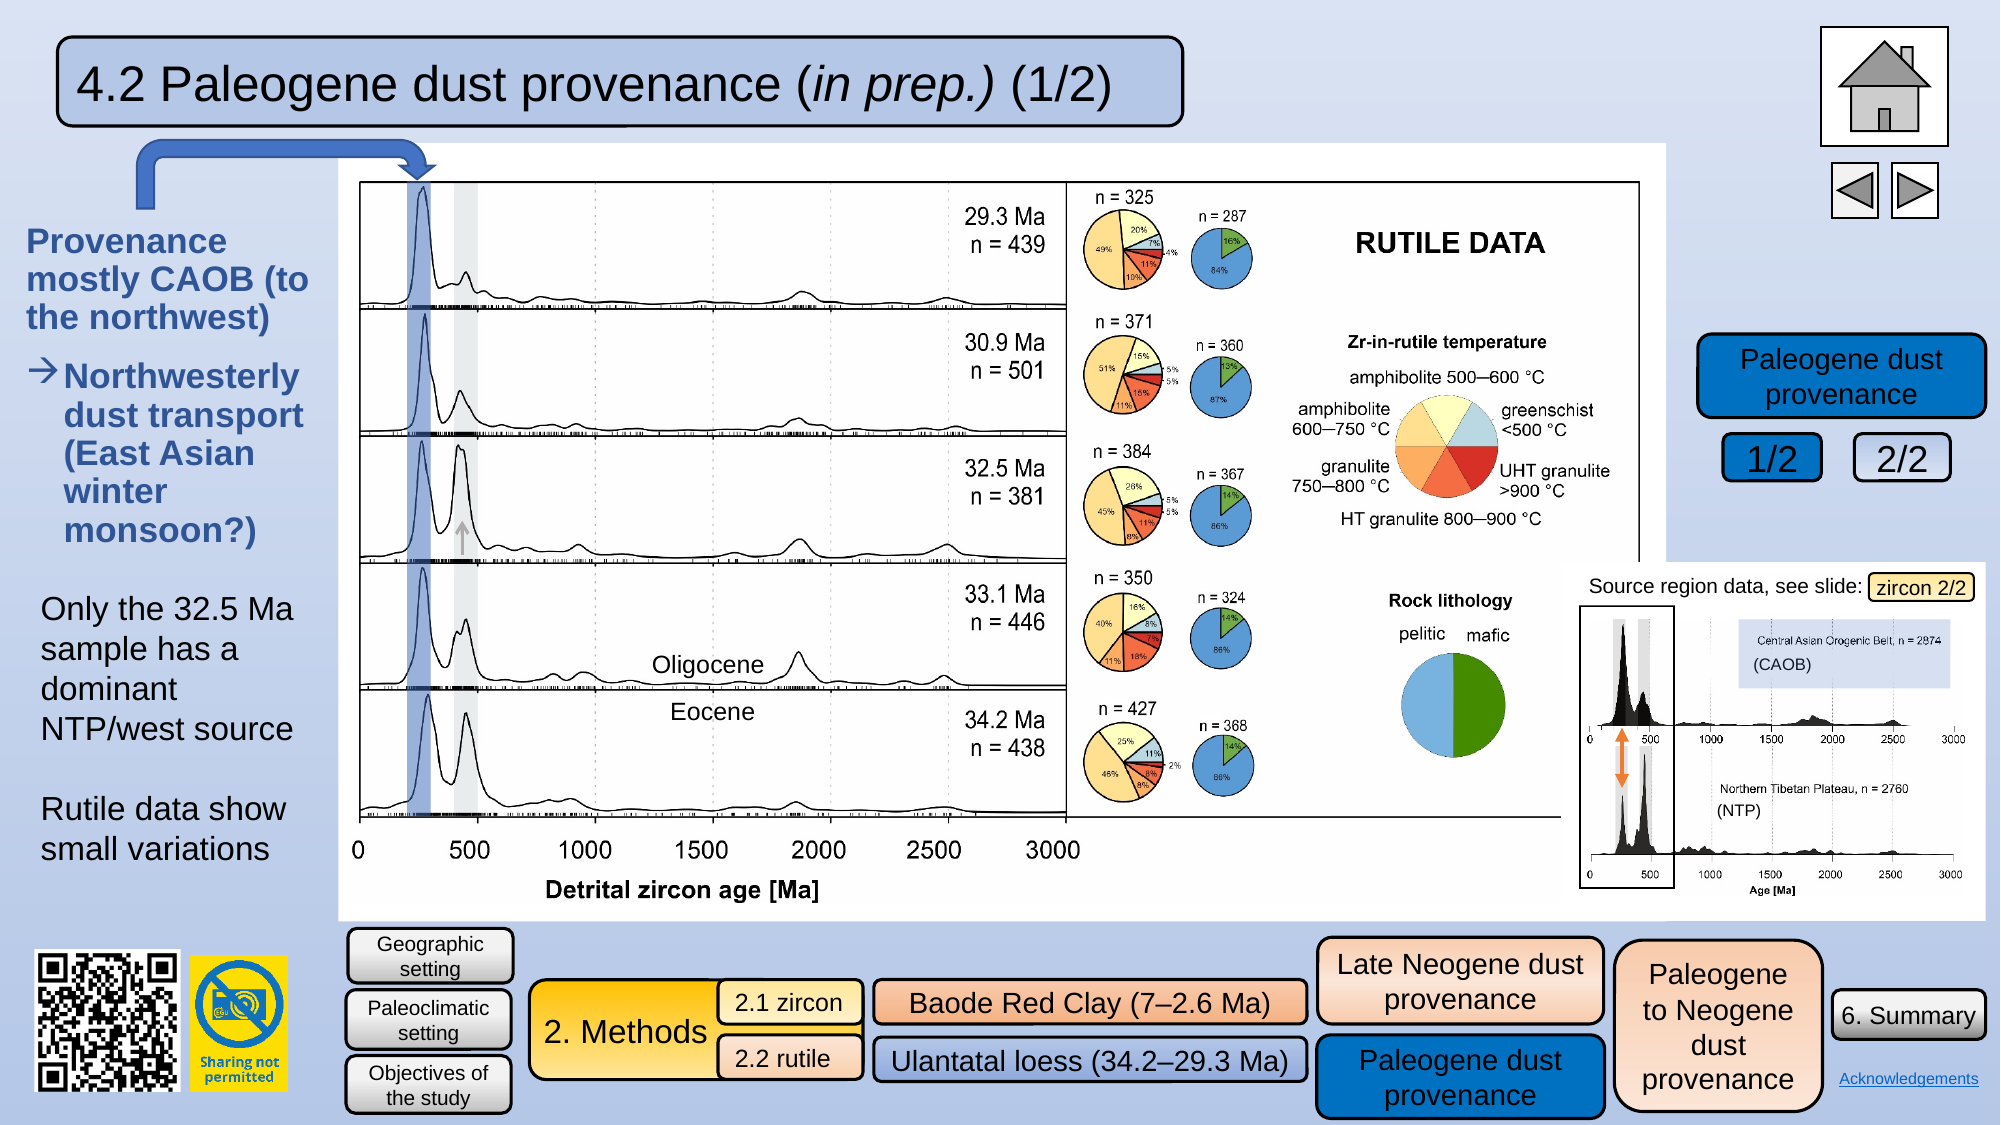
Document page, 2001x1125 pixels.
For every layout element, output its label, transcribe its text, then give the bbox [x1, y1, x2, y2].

text_box Rutile data show small variations [25, 780, 309, 875]
text_box 2.2 rutile [716, 1033, 865, 1081]
text_box Provenance mostly CAOB (to the northwest) Northwesterly dust transport (East Asian winter monsoon?) [26, 215, 331, 568]
text_box Late Neogene dust provenance [1316, 936, 1605, 1026]
text_box Paleogene dust provenance [1696, 332, 1987, 419]
picture [34, 949, 181, 1092]
picture [190, 955, 288, 1092]
text_box [1891, 162, 1939, 219]
text_box 4.2 Paleogene dust provenance (in prep.) (1/2) [56, 35, 1184, 127]
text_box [1560, 562, 1986, 921]
text_box Baode Red Clay (7–2.6 Ma) [872, 978, 1308, 1025]
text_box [338, 142, 1667, 922]
text_box 2. Methods [528, 978, 865, 1081]
text_box [1831, 162, 1879, 219]
text_box 2.1 zircon [716, 978, 865, 1026]
text_box Paleoclimatic setting [344, 988, 513, 1051]
text_box Paleogene to Neogene dust provenance [1613, 939, 1824, 1113]
text_box 6. Summary [1831, 988, 1987, 1041]
text_box Objectives of the study [344, 1054, 513, 1115]
text_box Ulantatal loess (34.2–29.3 Ma) [872, 1036, 1308, 1083]
text_box [135, 138, 413, 210]
text_box 1/2 [1722, 432, 1823, 482]
text_box Only the 32.5 Ma sample has a dominant NTP/west source [25, 579, 318, 755]
text_box [1820, 26, 1949, 147]
text_box Paleogene dust provenance [1315, 1033, 1606, 1120]
text_box Acknowledgements [1820, 1063, 1998, 1096]
text_box 2/2 [1853, 432, 1952, 482]
text_box Geographic setting [346, 927, 515, 985]
